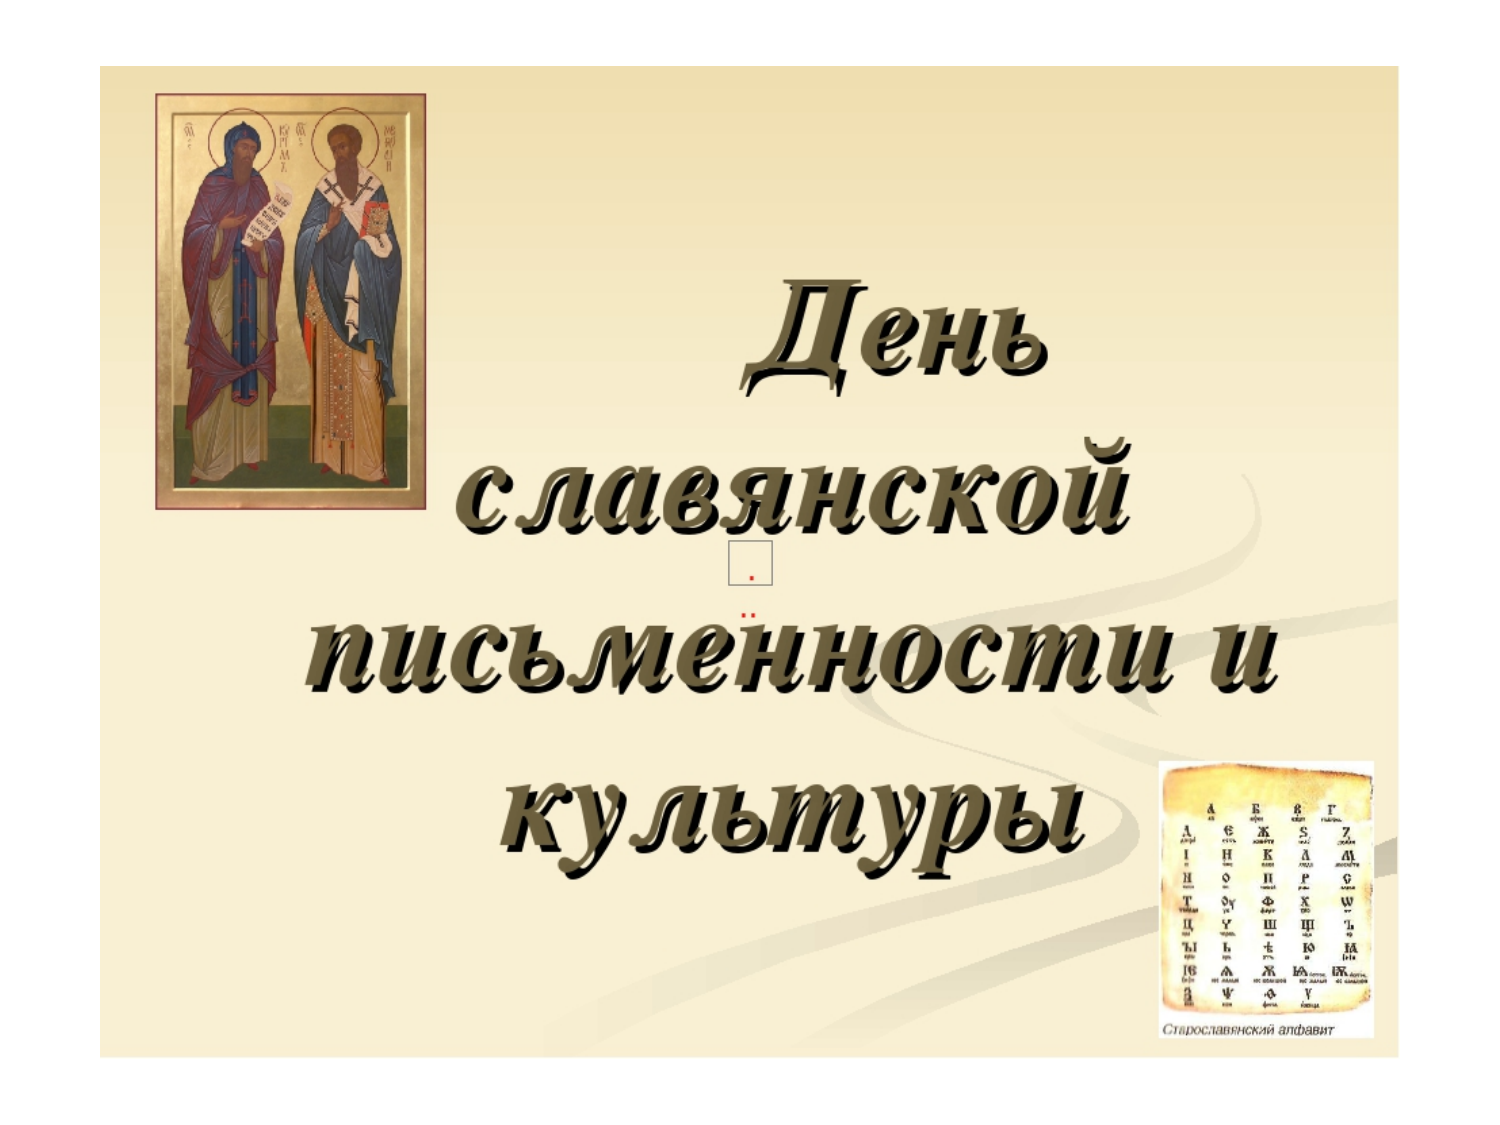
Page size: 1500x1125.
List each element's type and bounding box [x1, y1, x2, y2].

list [100, 66, 1400, 1059]
